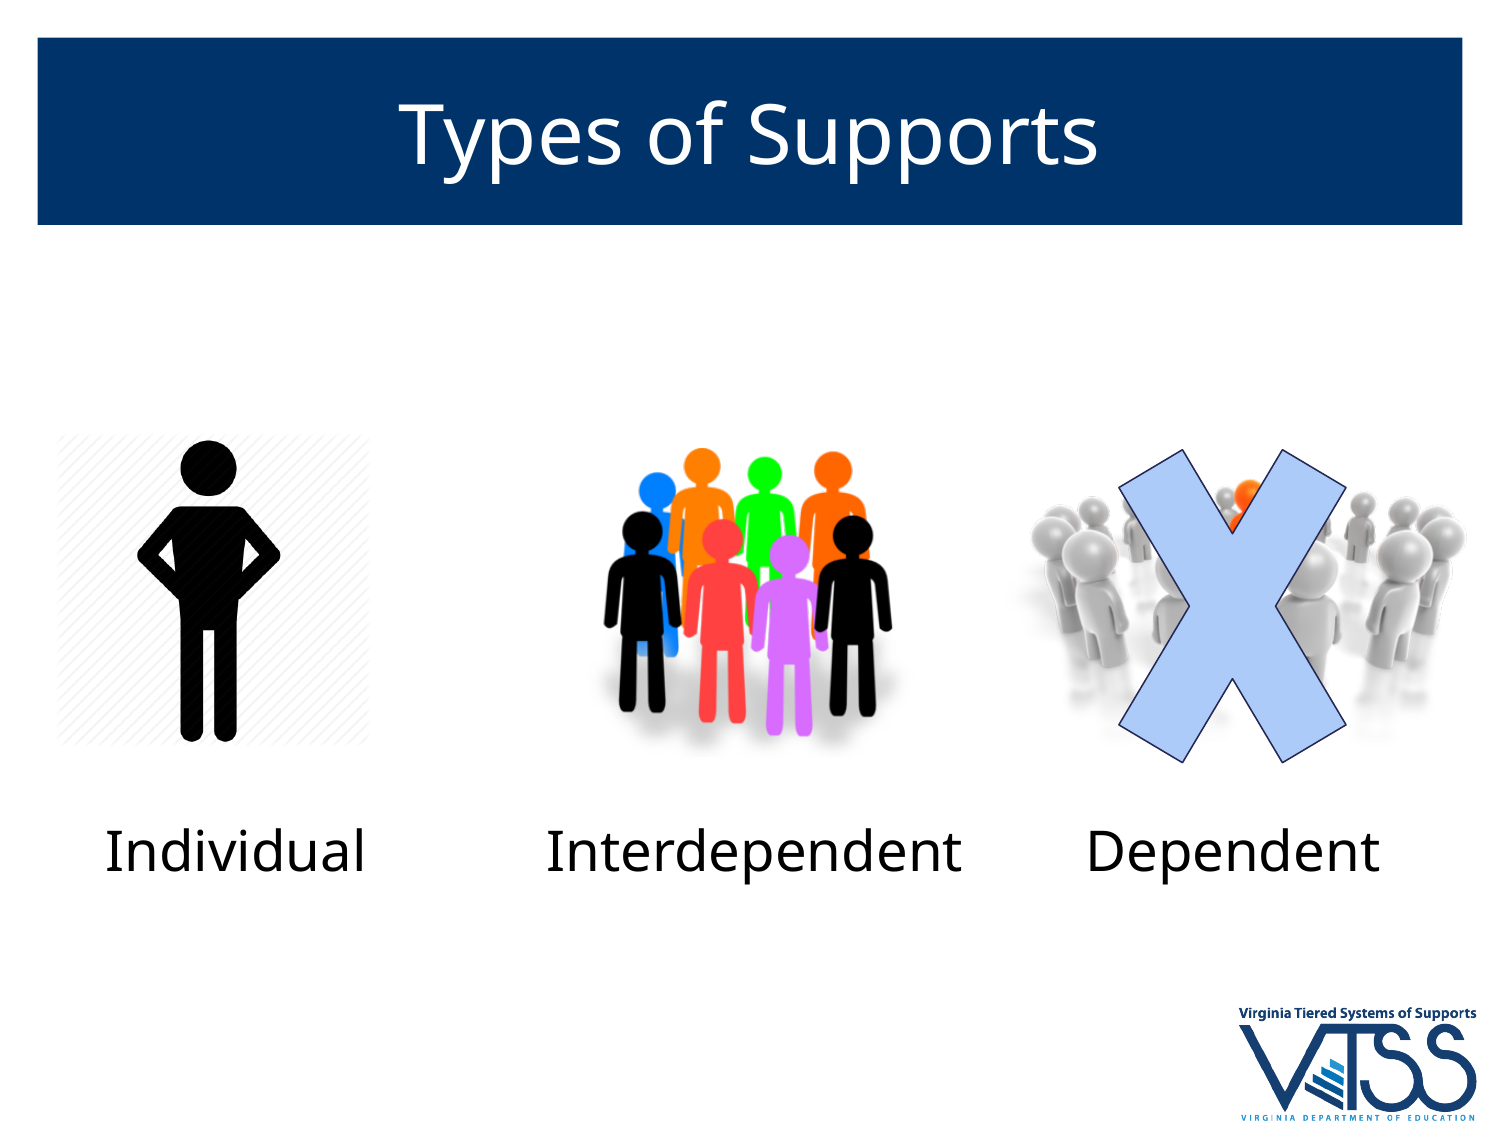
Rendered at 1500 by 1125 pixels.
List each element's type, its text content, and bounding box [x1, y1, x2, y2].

text_box Dependent [1034, 799, 1432, 905]
text_box [1171, 756, 1187, 763]
text_box Interdependent [512, 799, 998, 905]
text_box Individual [37, 799, 435, 905]
text_box [1278, 756, 1294, 763]
picture [55, 431, 371, 748]
picture [996, 431, 1500, 748]
title Types of Supports [37, 37, 1463, 225]
picture [1237, 989, 1478, 1125]
picture [586, 448, 914, 764]
